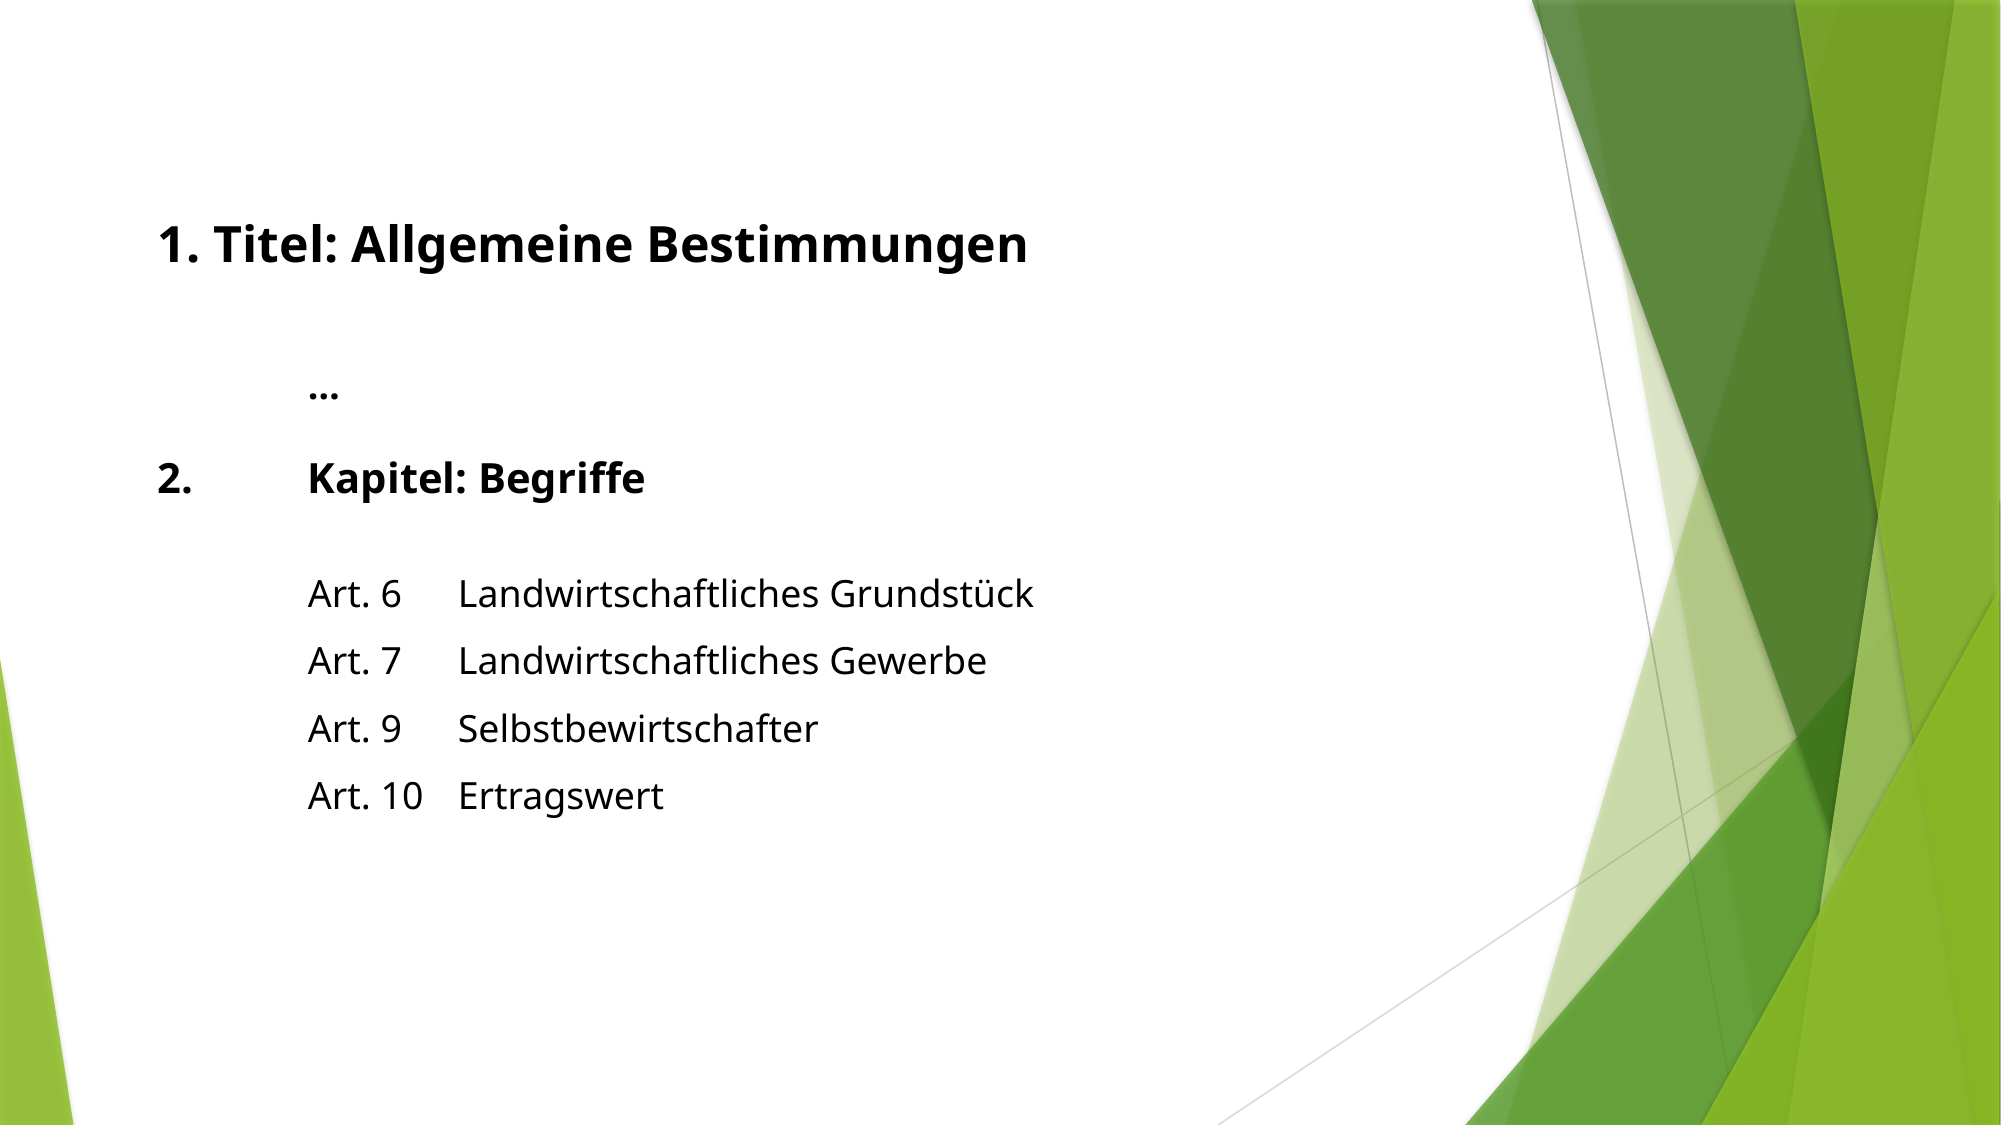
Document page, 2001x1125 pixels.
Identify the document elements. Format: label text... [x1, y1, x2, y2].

text_box 1. Titel: Allgemeine Bestimmungen … 2. Kapitel: Begriffe Art. 6 Landwirtschaftliches Grundstück Art. 7 Landwirtschaftliches Gewerbe Art. 9 Selbstbewirtschafter Art. 10 Ertragswert [143, 204, 1558, 915]
